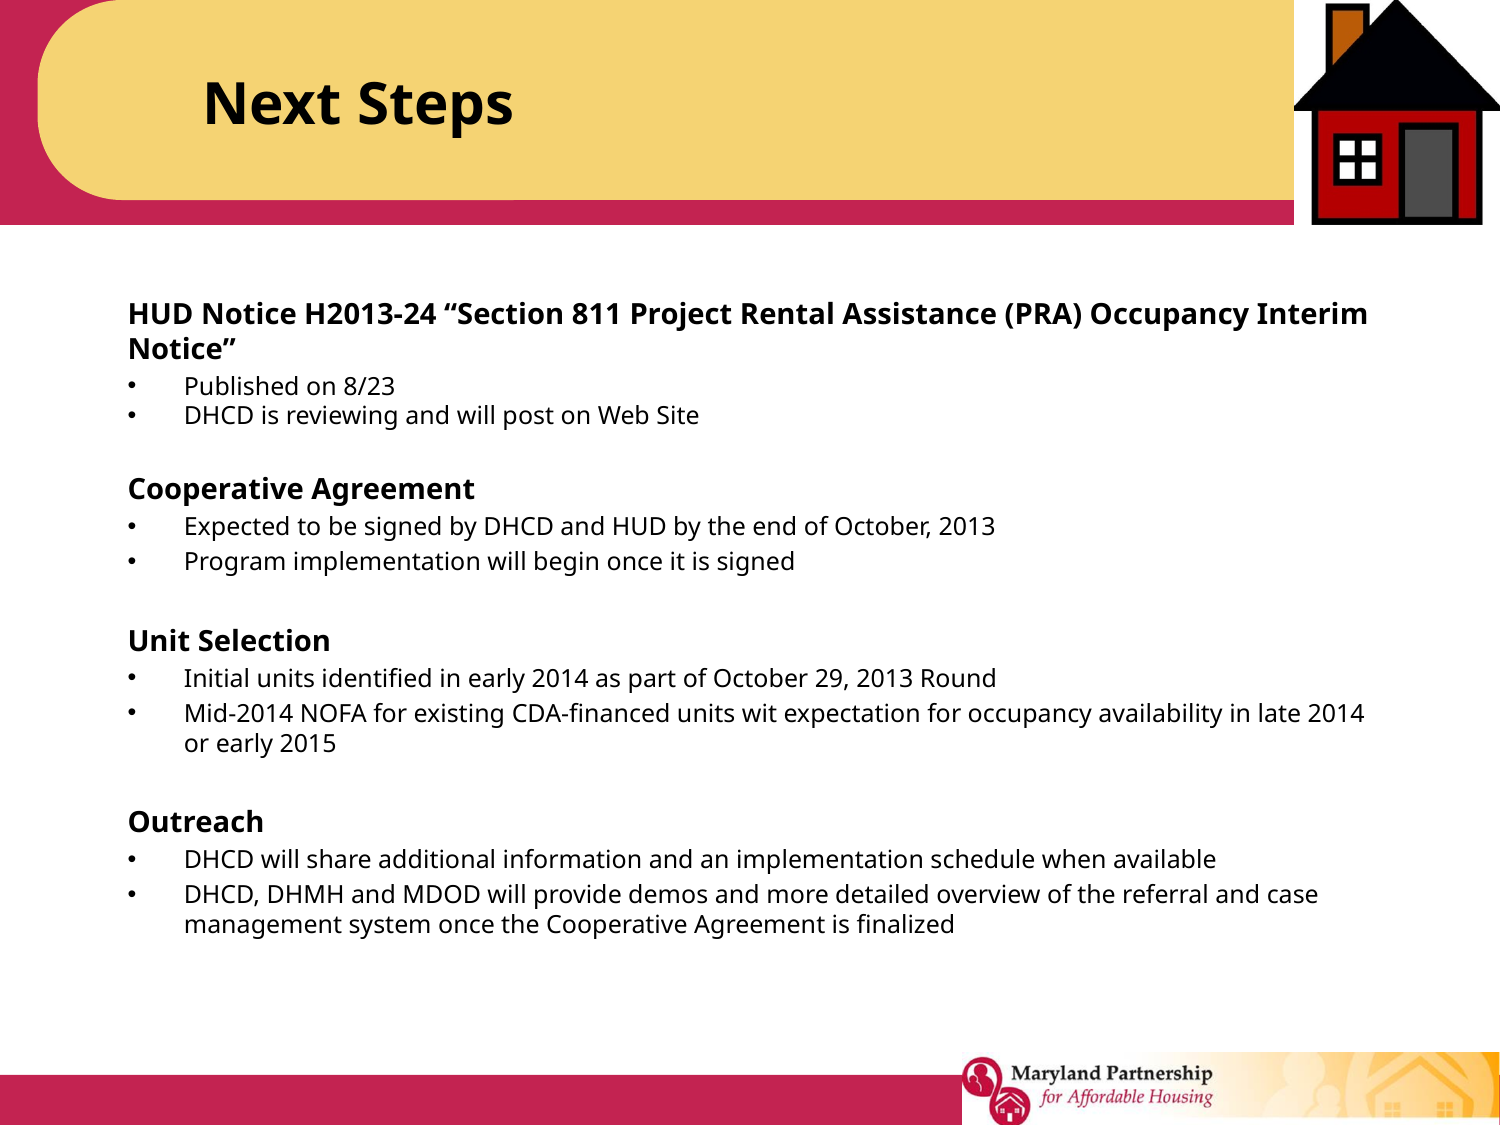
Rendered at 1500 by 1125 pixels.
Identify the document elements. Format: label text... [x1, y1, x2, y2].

list HUD Notice H2013-24 “Section 811 Project Rental Assistance (PRA) Occupancy Interim Notice” Published on 8/23 DHCD is reviewing and will post on Web Site Cooperative Agreement Expected to be signed by DHCD and HUD by the end of October, 2013 Program implementation will begin once it is signed Unit Selection Initial units identified in early 2014 as part of October 29, 2013 Round Mid-2014 NOFA for existing CDA-financed units wit expectation for occupancy availability in late 2014 or early 2015 Outreach DHCD will share additional information and an implementation schedule when available DHCD, DHMH and MDOD will provide demos and more detailed overview of the referral and case management system once the Cooperative Agreement is finalized [112, 287, 1388, 988]
picture [1294, 0, 1500, 225]
title Next Steps [187, 12, 1388, 201]
picture [962, 1052, 1500, 1125]
